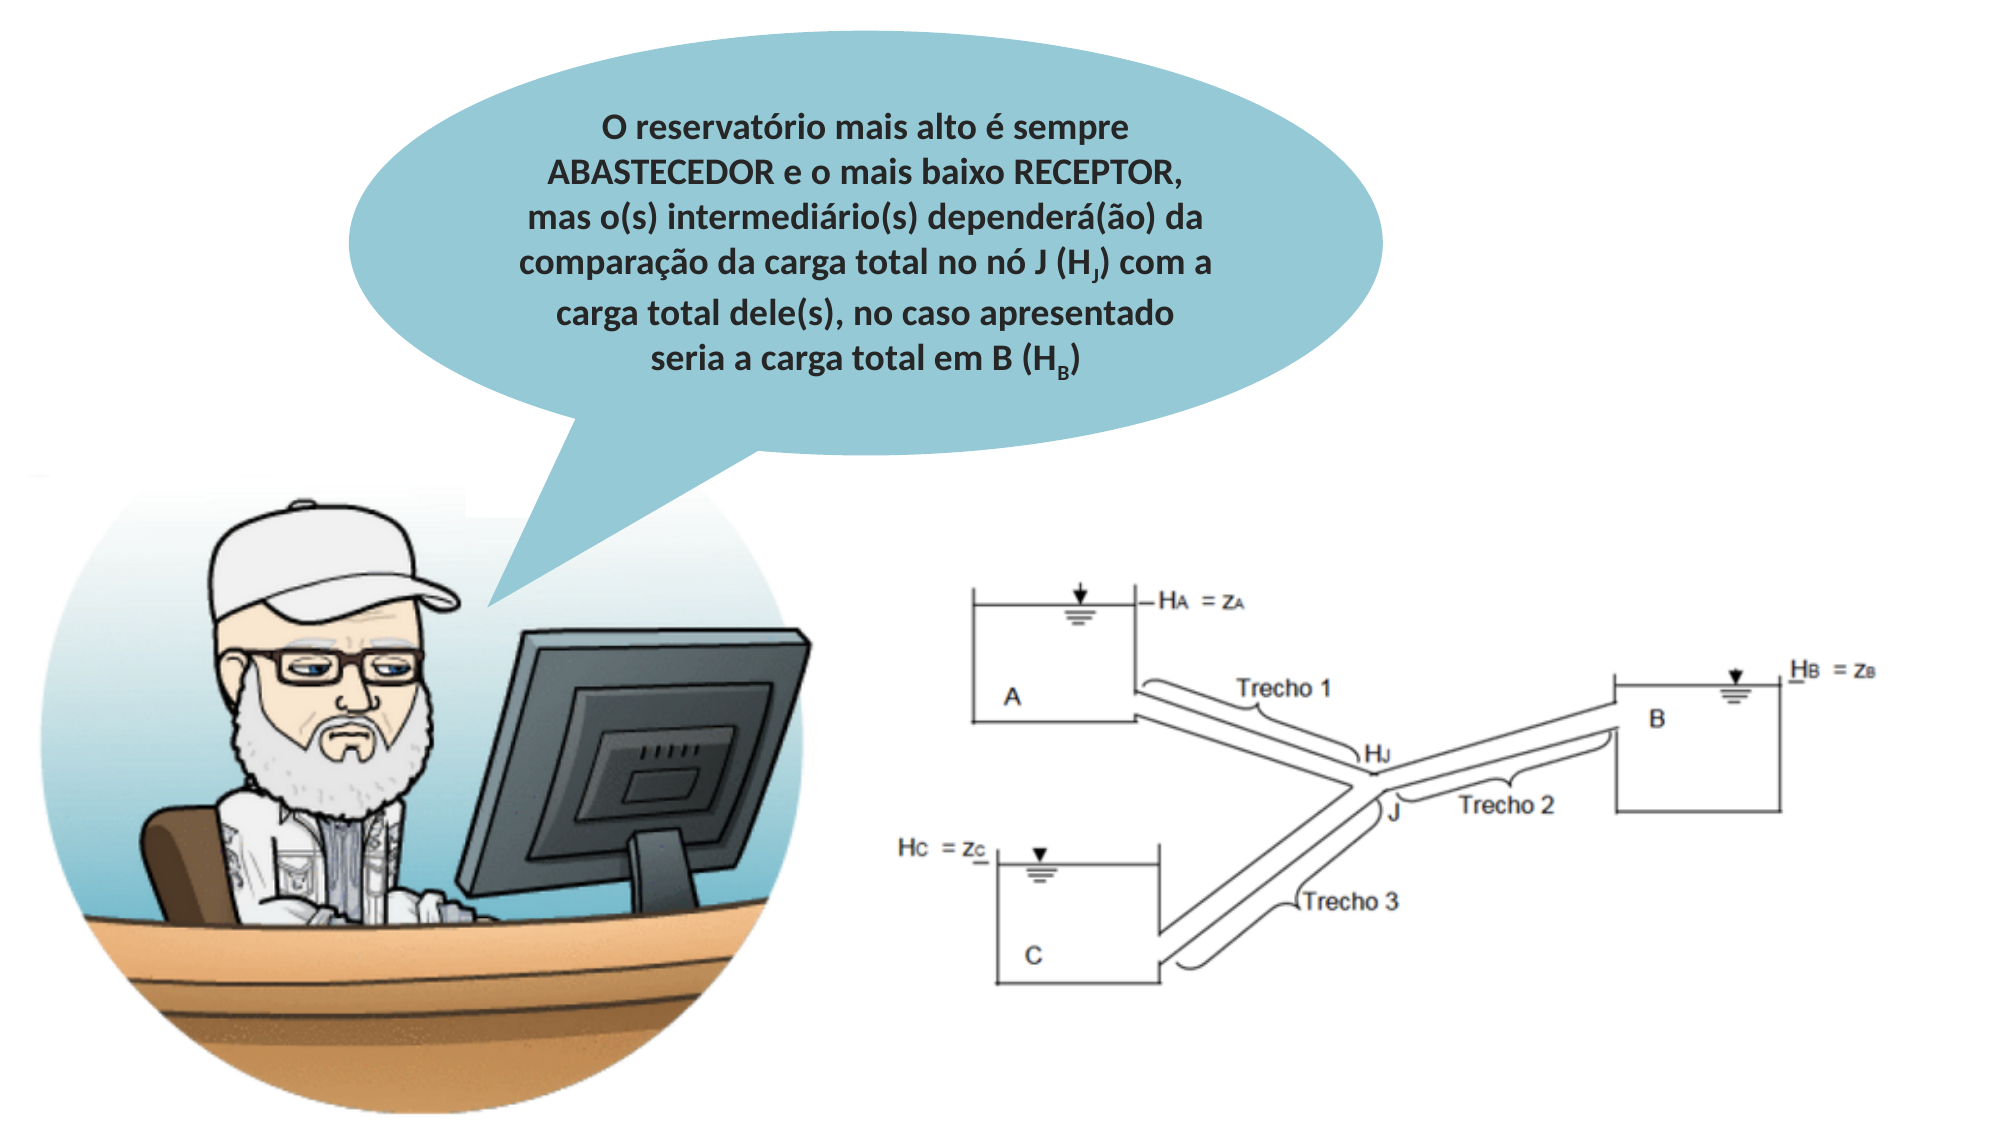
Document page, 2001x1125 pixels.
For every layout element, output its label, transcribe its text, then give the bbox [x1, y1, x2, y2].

picture [15, 383, 1909, 1119]
text_box O reservatório mais alto é sempre ABASTECEDOR e o mais baixo RECEPTOR, mas o(s) intermediário(s) dependerá(ão) da comparação da carga total no nó J (HJ) com a carga total dele(s), no caso apresentado seria a carga total em B (HB) [348, 30, 1383, 456]
